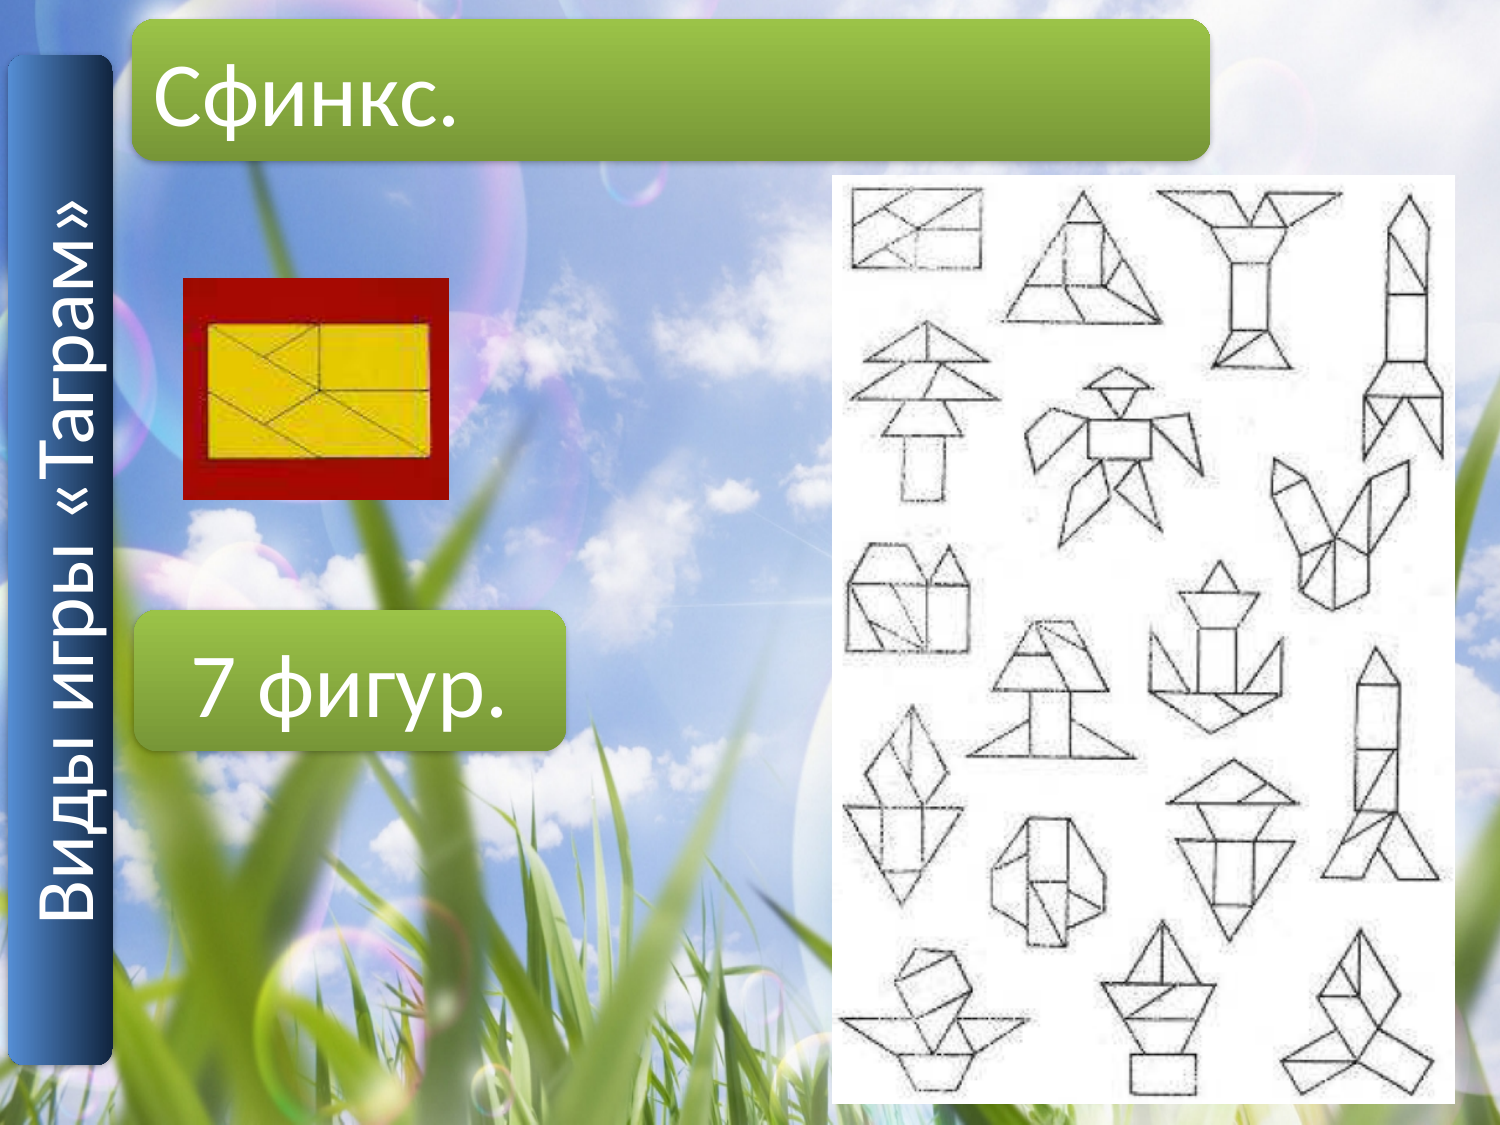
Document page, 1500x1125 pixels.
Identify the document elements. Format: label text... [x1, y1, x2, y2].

picture [0, 0, 1500, 1125]
text_box Виды игры «Таграм» [7, 54, 113, 1066]
text_box Сфинкс. [131, 19, 1211, 161]
text_box 7 фигур. [133, 609, 567, 752]
